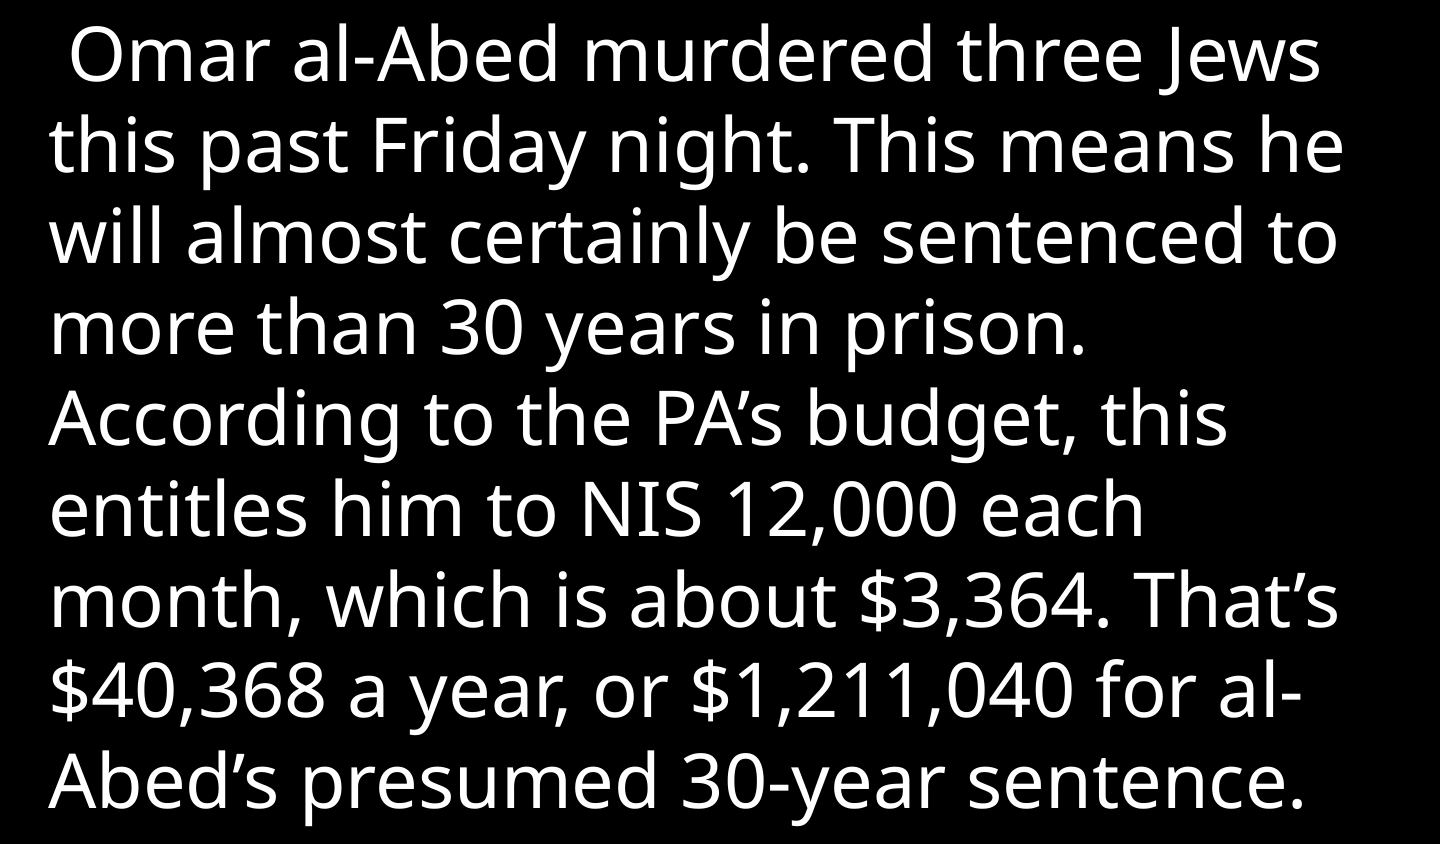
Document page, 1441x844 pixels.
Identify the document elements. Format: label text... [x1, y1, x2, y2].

subtitle Omar al-Abed murdered three Jews this past Friday night. This means he will almost certainly be sentenced to more than 30 years in prison. According to the PA’s budget, this entitles him to NIS 12,000 each month, which is about $3,364. That’s $40,368 a year, or $1,211,040 for al-Abed’s presumed 30-year sentence. [36, 0, 1393, 844]
